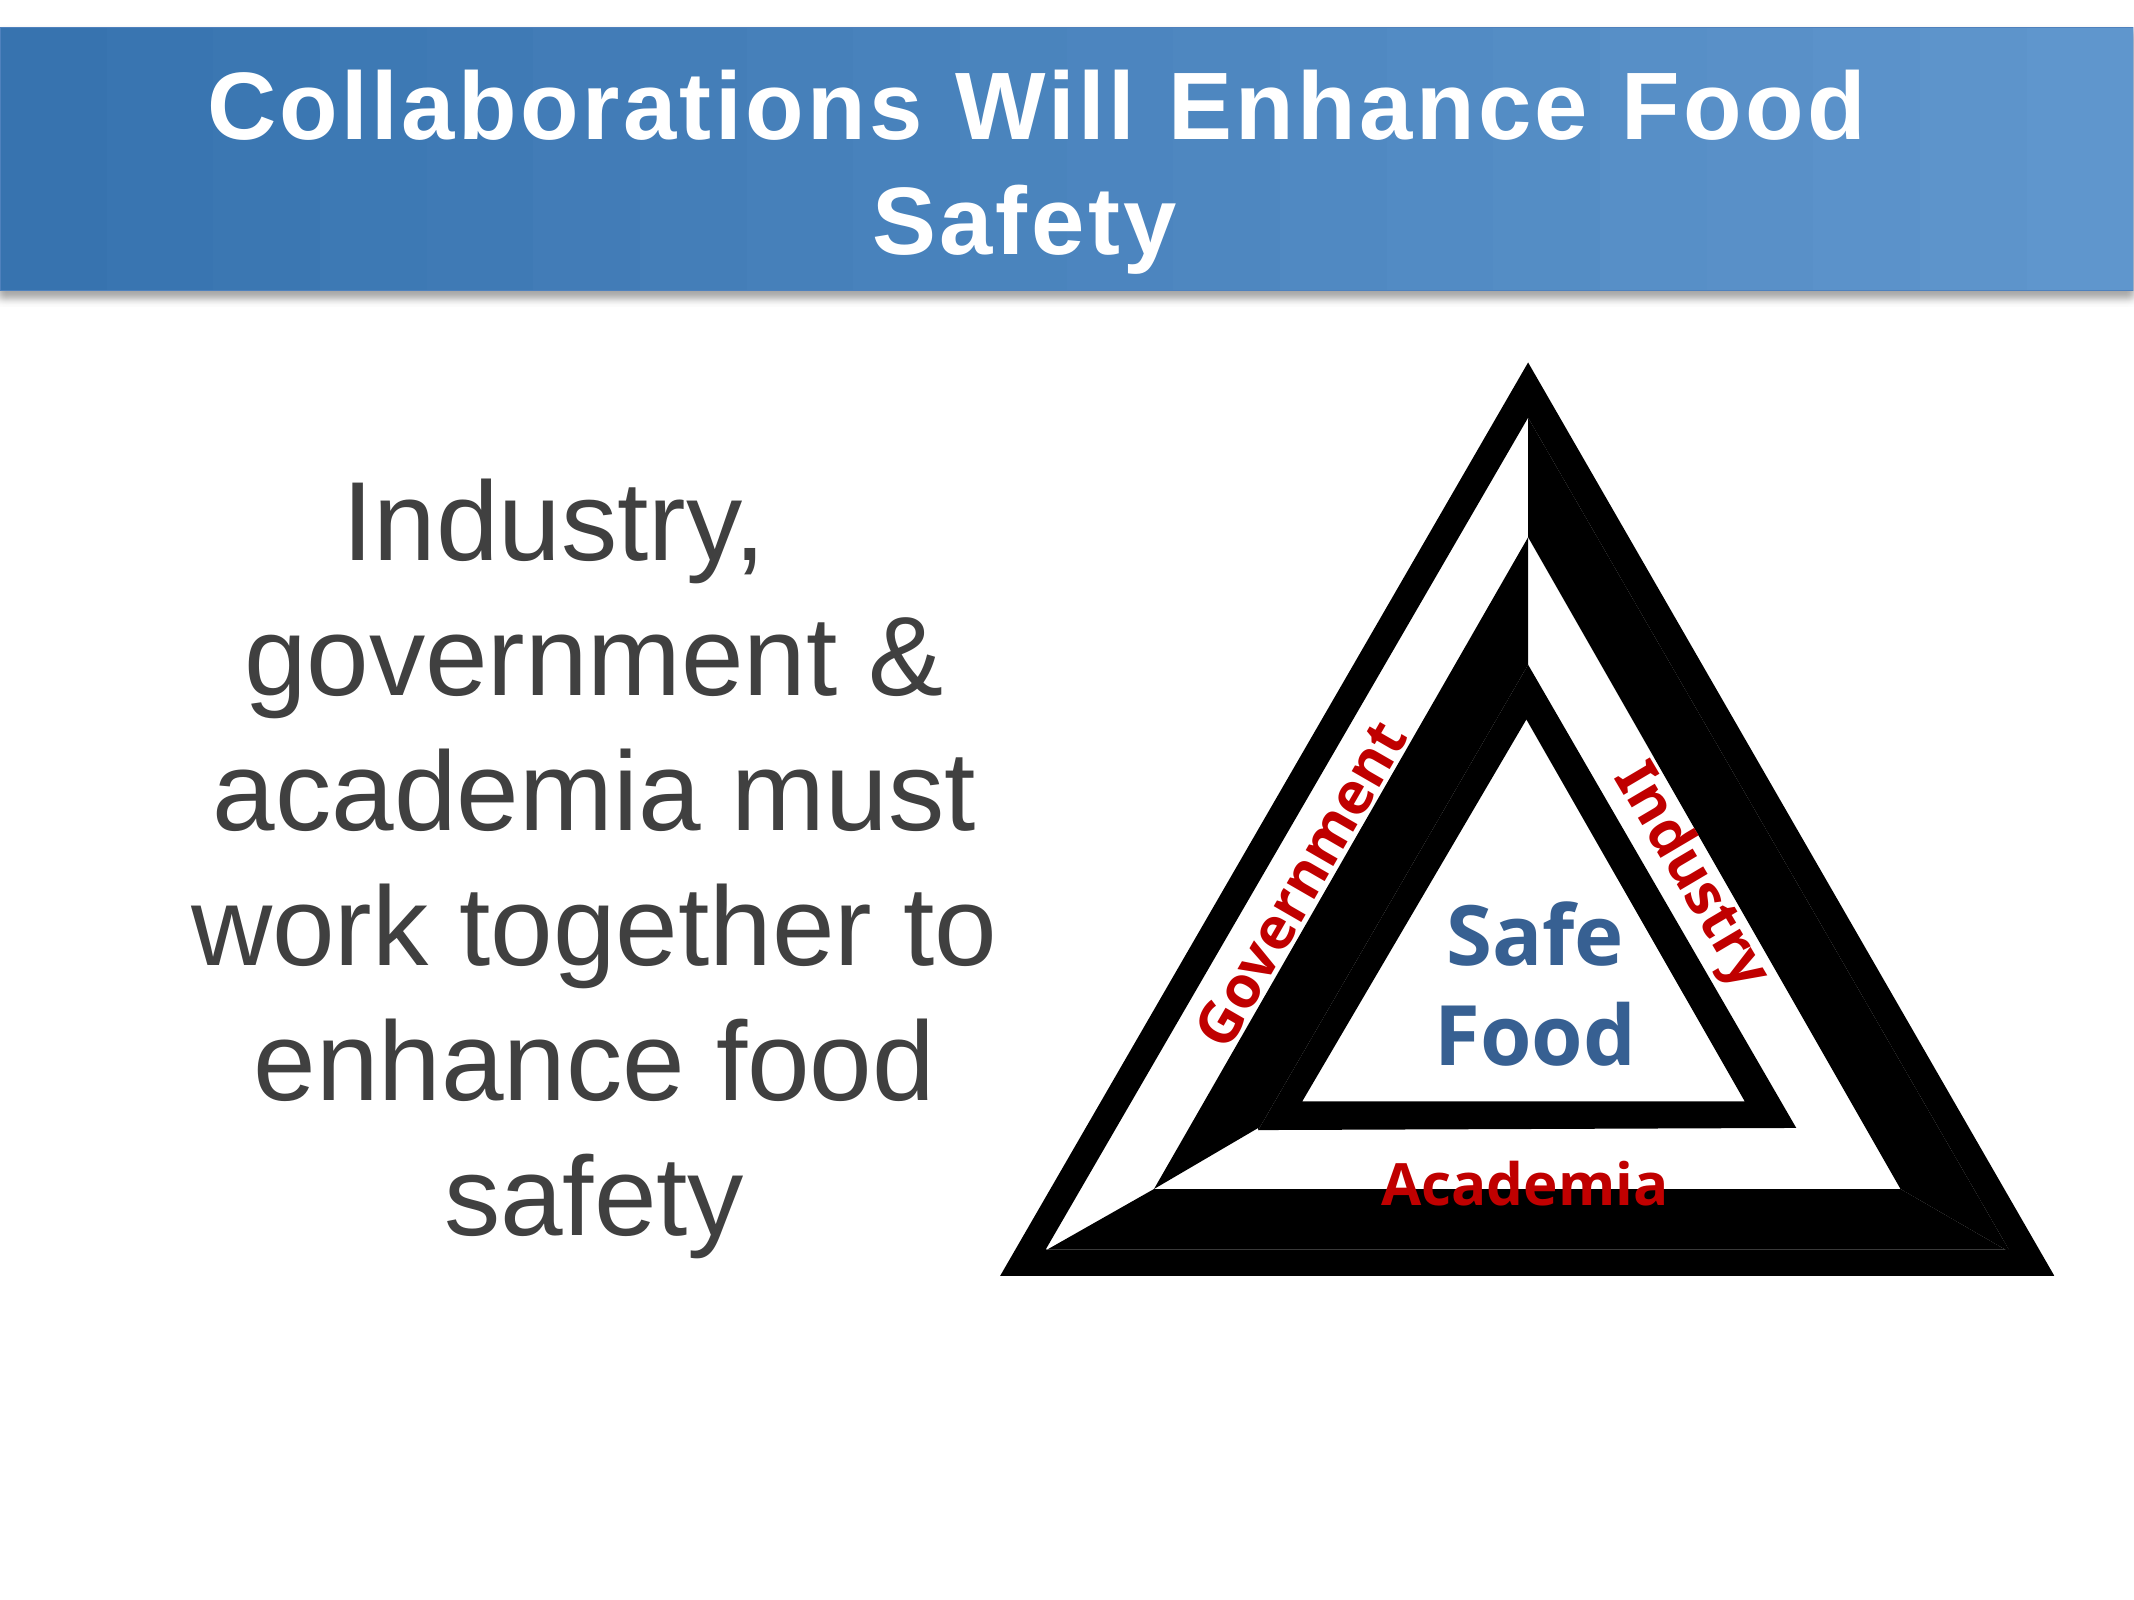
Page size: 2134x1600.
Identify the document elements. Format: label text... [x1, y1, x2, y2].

title Collaborations Will Enhance Food Safety [37, 63, 2013, 255]
list Industry, government & academia must work together to enhance food safety [16, 437, 1092, 1363]
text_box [999, 362, 2055, 1276]
